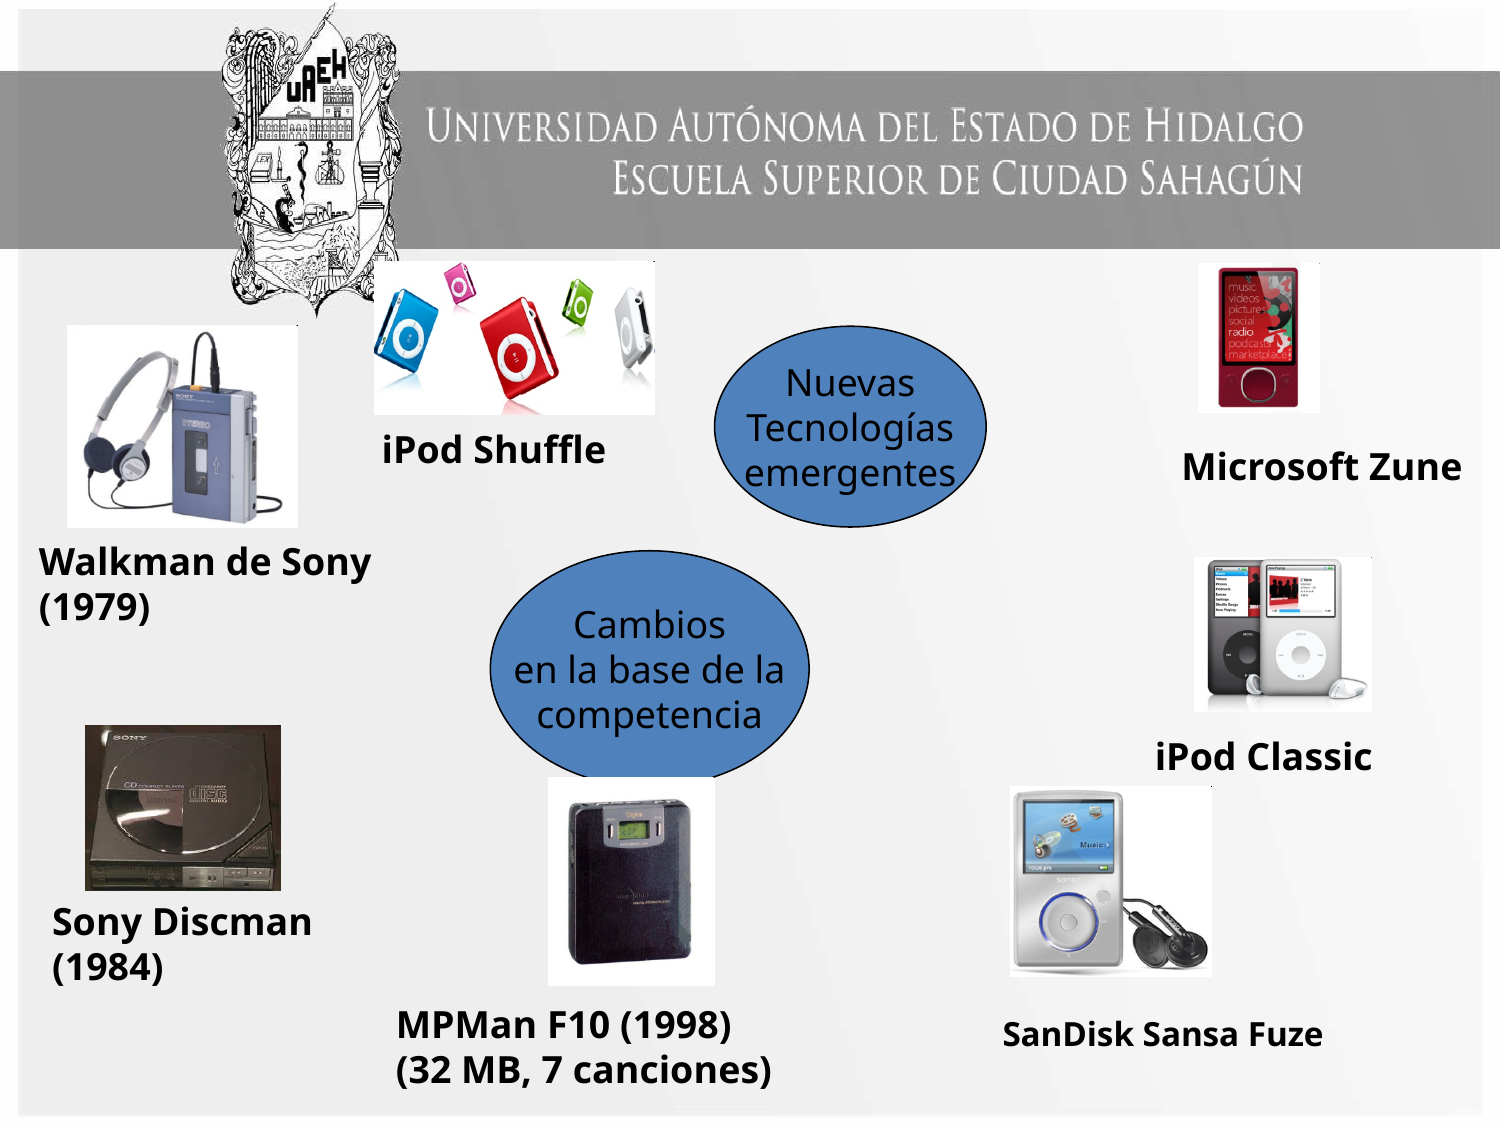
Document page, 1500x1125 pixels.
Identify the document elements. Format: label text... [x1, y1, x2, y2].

text_box Sony Discman (1984) [37, 890, 329, 995]
text_box Walkman de Sony (1979) [24, 530, 461, 636]
text_box Cambios en la base de la competencia [490, 550, 810, 777]
text_box Microsoft Zune [1166, 435, 1488, 495]
text_box SanDisk Sansa Fuze [987, 1005, 1348, 1061]
picture [0, 0, 1500, 1125]
text_box iPod Shuffle [366, 419, 622, 479]
text_box Nuevas Tecnologías emergentes [714, 326, 987, 528]
text_box iPod Classic [1140, 726, 1398, 786]
text_box MPMan F10 (1998) (32 MB, 7 canciones) [381, 993, 798, 1098]
